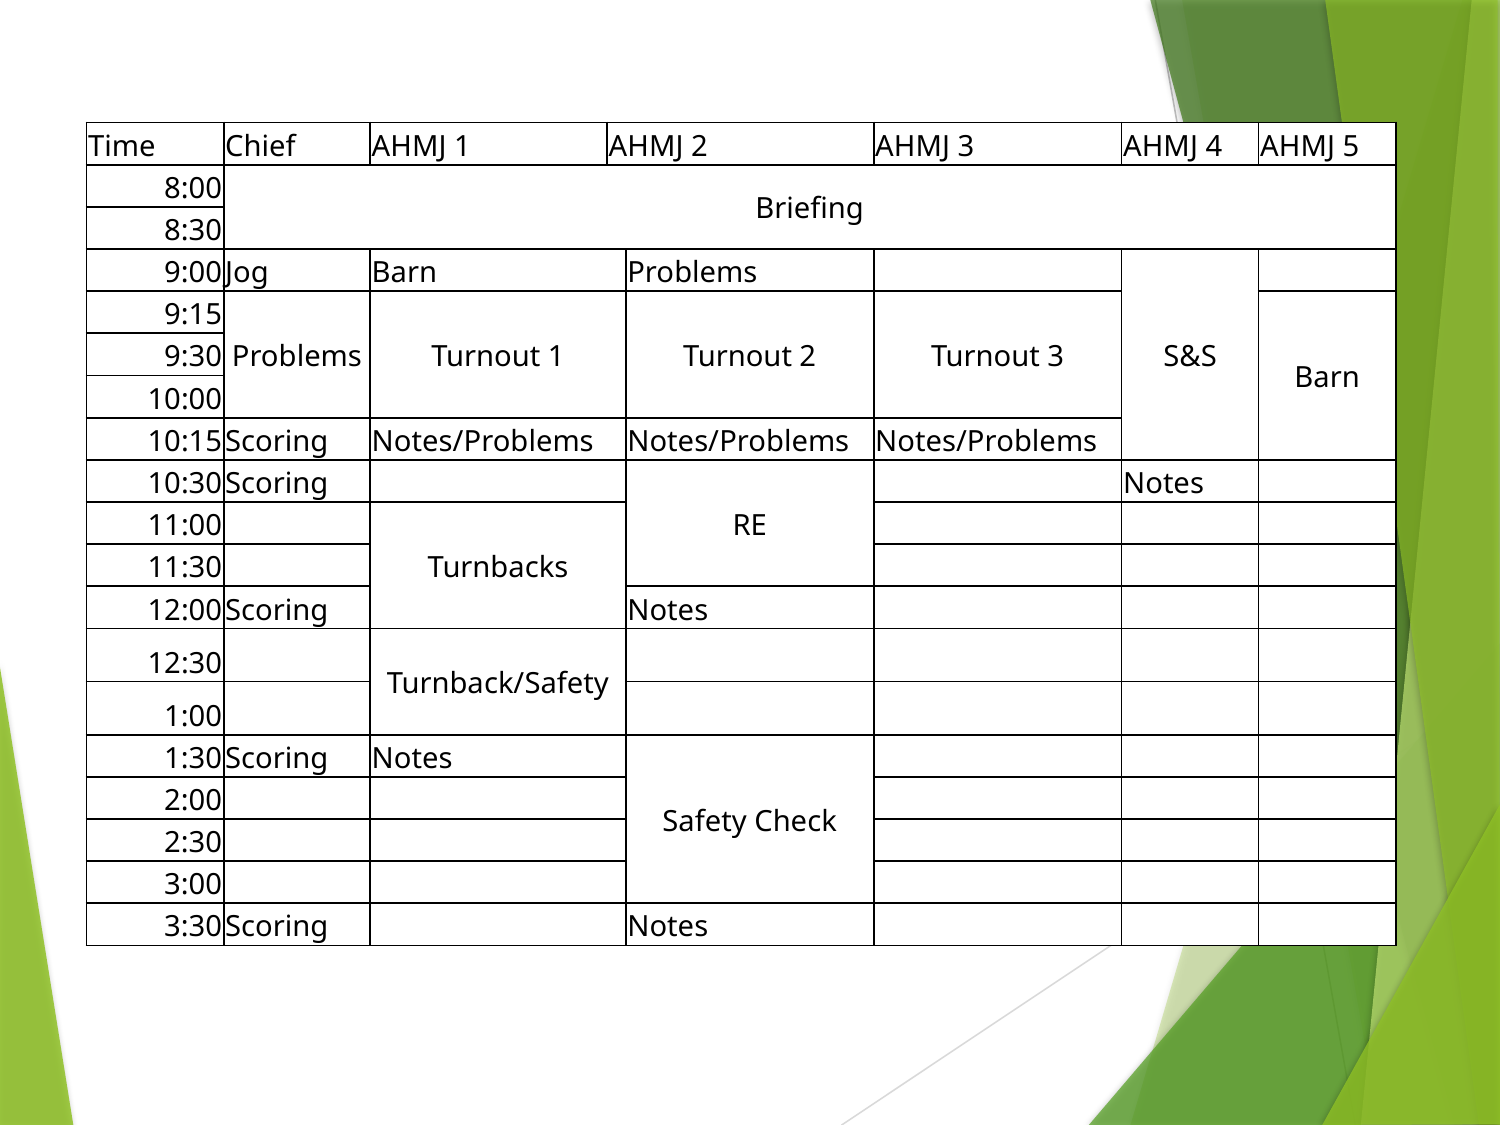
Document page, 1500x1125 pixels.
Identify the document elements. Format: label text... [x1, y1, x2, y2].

table_cell Notes/Problems [875, 419, 1121, 459]
table_cell Turnbacks [371, 503, 625, 628]
table_header AHMJ 2 [608, 123, 873, 164]
table_header Time [87, 123, 223, 164]
table_cell [1122, 778, 1258, 818]
table_cell Turnout 3 [875, 292, 1121, 417]
table_cell Notes [627, 904, 873, 945]
table_cell 8:30 [87, 208, 223, 248]
table_cell [225, 778, 369, 818]
table_cell 11:00 [87, 503, 223, 543]
table_cell 11:30 [87, 545, 223, 585]
table_header AHMJ 1 [371, 123, 606, 164]
table_cell Safety Check [627, 736, 873, 902]
table_cell [1259, 736, 1395, 776]
table_cell 3:30 [87, 904, 223, 945]
table_cell Turnback/Safety [371, 629, 625, 734]
table_cell [875, 629, 1121, 681]
table_cell [1259, 682, 1395, 734]
table_cell [1259, 862, 1395, 902]
table_cell [1259, 503, 1395, 543]
table_header Chief [225, 123, 369, 164]
table_header AHMJ 5 [1259, 123, 1395, 164]
table_cell [1122, 820, 1258, 860]
table_cell 9:30 [87, 334, 223, 375]
table_cell [1122, 736, 1258, 776]
table_cell Notes/Problems [627, 419, 873, 459]
table_cell 3:00 [87, 862, 223, 902]
table_cell Barn [1259, 292, 1395, 459]
table_cell 10:30 [87, 461, 223, 501]
table_cell [371, 820, 625, 860]
table_cell [1259, 587, 1395, 628]
table_cell Problems [225, 292, 369, 417]
table_cell [1122, 545, 1258, 585]
table_cell [1122, 503, 1258, 543]
table_cell [1259, 820, 1395, 860]
table_header AHMJ 4 [1122, 123, 1258, 164]
table_cell [1259, 250, 1395, 290]
table_cell [225, 862, 369, 902]
table_cell Scoring [225, 736, 369, 776]
table_cell [875, 736, 1121, 776]
table_cell [371, 904, 625, 945]
table_cell [875, 587, 1121, 628]
table_header AHMJ 3 [875, 123, 1121, 164]
table_cell Notes [627, 587, 873, 628]
table_cell [225, 682, 369, 734]
table_cell [875, 904, 1121, 945]
table_cell [1122, 587, 1258, 628]
table_cell 1:00 [87, 682, 223, 734]
table_cell [875, 545, 1121, 585]
table_cell [371, 778, 625, 818]
table_cell Scoring [225, 587, 369, 628]
table_cell 10:15 [87, 419, 223, 459]
table_cell [875, 250, 1121, 290]
table_cell 2:30 [87, 820, 223, 860]
table_cell Notes/Problems [371, 419, 625, 459]
table_cell [1259, 629, 1395, 681]
table_cell [875, 862, 1121, 902]
table_cell [1259, 904, 1395, 945]
table_cell Notes [1122, 461, 1258, 501]
table_cell Barn [371, 250, 625, 290]
table_cell [225, 629, 369, 681]
table_cell 9:15 [87, 292, 223, 332]
table_cell [225, 503, 369, 543]
table_cell [875, 820, 1121, 860]
table_cell Scoring [225, 904, 369, 945]
table_cell Scoring [225, 419, 369, 459]
table_cell [627, 682, 873, 734]
table_cell [225, 820, 369, 860]
table_cell [875, 461, 1121, 501]
table_cell [875, 503, 1121, 543]
table_cell [1259, 545, 1395, 585]
table_cell [1122, 682, 1258, 734]
table_cell [1259, 461, 1395, 501]
table_cell [1122, 862, 1258, 902]
table_cell 9:00 [87, 250, 223, 290]
table_cell RE [627, 461, 873, 585]
table_cell [627, 629, 873, 681]
table_cell [225, 545, 369, 585]
table_cell [1122, 904, 1258, 945]
table_cell 1:30 [87, 736, 223, 776]
table_cell Notes [371, 736, 625, 776]
table_cell [875, 682, 1121, 734]
table_cell Scoring [225, 461, 369, 501]
table_cell Briefing [225, 166, 1395, 248]
table_cell [875, 778, 1121, 818]
table_cell Problems [627, 250, 873, 290]
table_cell 8:00 [87, 166, 223, 206]
table_cell 2:00 [87, 778, 223, 818]
table_cell [1122, 629, 1258, 681]
table_cell Turnout 2 [627, 292, 873, 417]
table_cell Turnout 1 [371, 292, 625, 417]
table_cell [1259, 778, 1395, 818]
table_cell 10:00 [87, 376, 223, 417]
table_cell 12:00 [87, 587, 223, 628]
table_cell 12:30 [87, 629, 223, 681]
table_cell [371, 862, 625, 902]
table_cell [371, 461, 625, 501]
table_cell S&S [1122, 250, 1258, 459]
table_cell Jog [225, 250, 369, 290]
